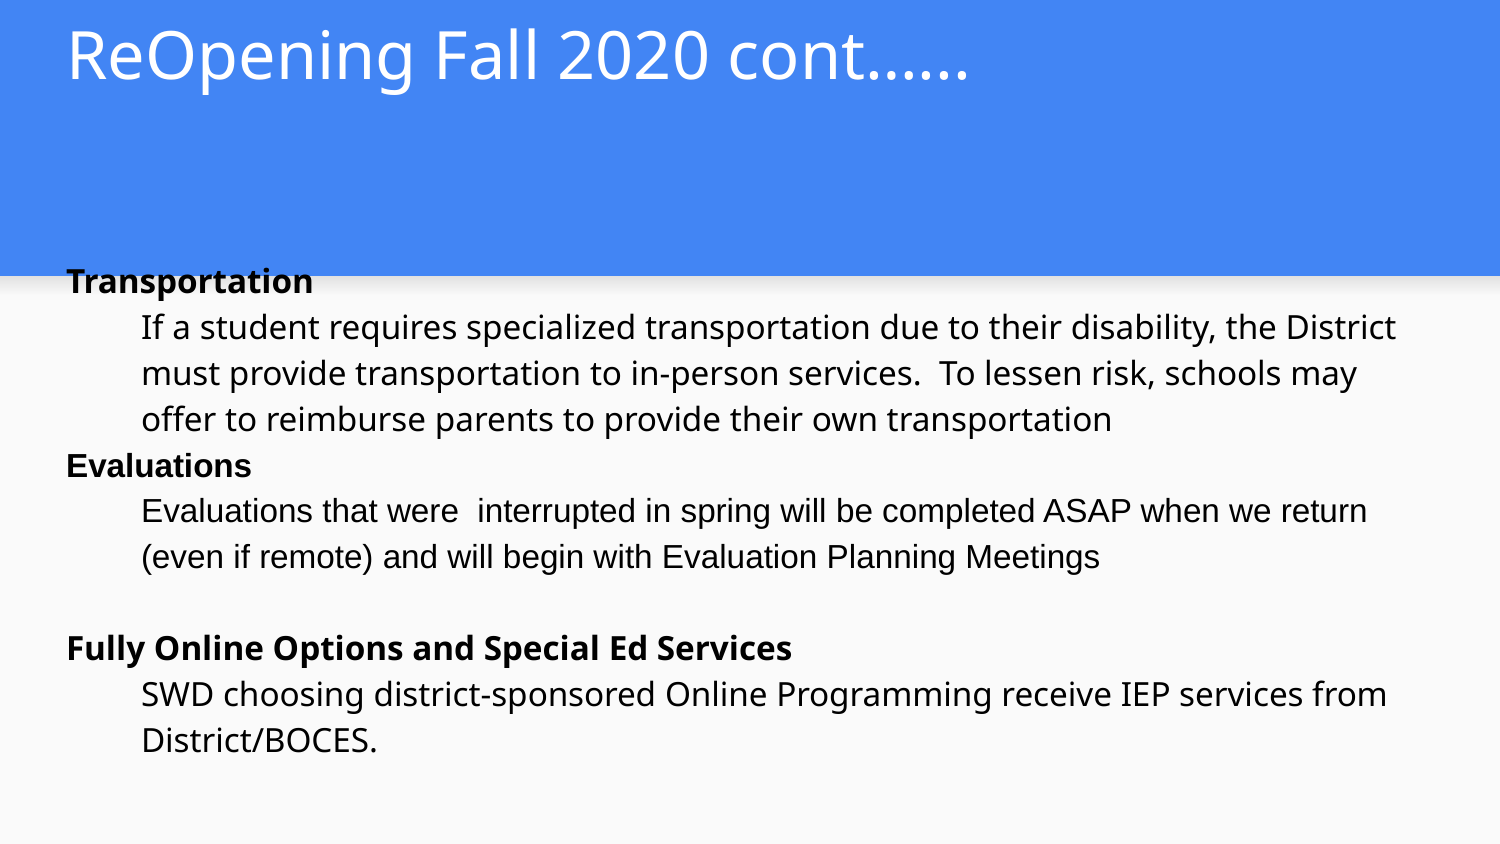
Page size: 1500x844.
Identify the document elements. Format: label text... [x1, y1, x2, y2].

title ReOpening Fall 2020 cont…... [51, 13, 1449, 107]
list Transportation If a student requires specialized transportation due to their disability, the District must provide transportation to in-person services. To lessen risk, schools may offer to reimburse parents to provide their own transportation Evaluations Evaluations that were interrupted in spring will be completed ASAP when we return (even if remote) and will begin with Evaluation Planning Meetings Fully Online Options and Special Ed Services SWD choosing district-sponsored Online Programming receive IEP services from District/BOCES. [51, 107, 1449, 830]
